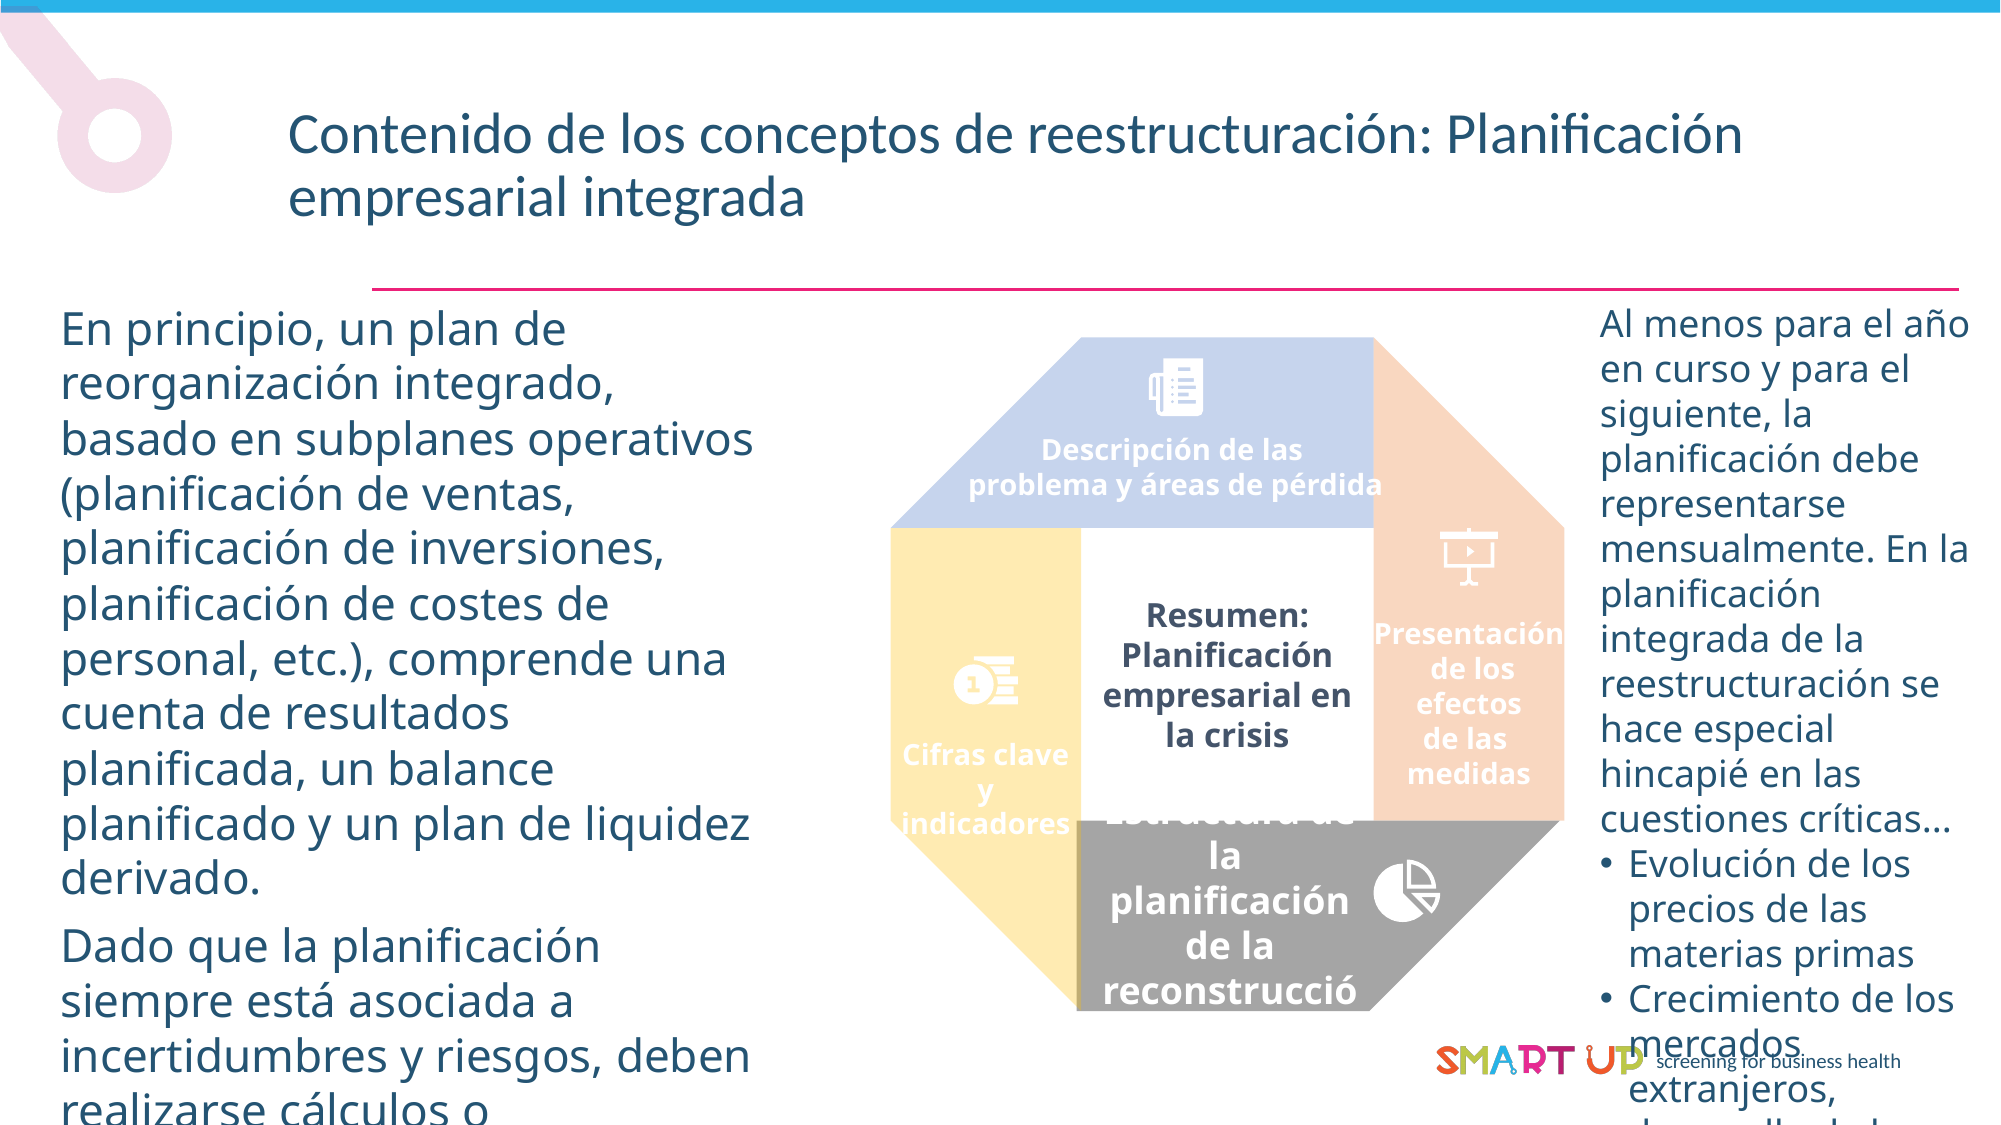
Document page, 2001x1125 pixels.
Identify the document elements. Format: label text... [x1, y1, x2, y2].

text_box Al menos para el año en curso y para el siguiente, la planificación debe representarse mensualmente. En la planificación integrada de la reestructuración se hace especial hincapié en las cuestiones críticas... Evolución de los precios de las materias primas Crecimiento de los mercados extranjeros, desarrollo de la competencia Continuación de importantes contratos con clientes, etc. [1585, 292, 2000, 1125]
list Contenido de los conceptos de reestructuración: Planificación empresarial integrada [273, 96, 1838, 211]
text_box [890, 337, 1565, 1011]
text_box En principio, un plan de reorganización integrado, basado en subplanes operativos (planificación de ventas, planificación de inversiones, planificación de costes de personal, etc.), comprende una cuenta de resultados planificada, un balance planificado y un plan de liquidez derivado. Dado que la planificación siempre está asociada a incertidumbres y riesgos, deben realizarse cálculos o simulaciones alternativas para mostrar los efectos del incumplimiento de los objetivos en la liquidez y otros parámetros importantes. [46, 292, 782, 1125]
picture [0, 6, 224, 218]
picture [1436, 1045, 1585, 1078]
